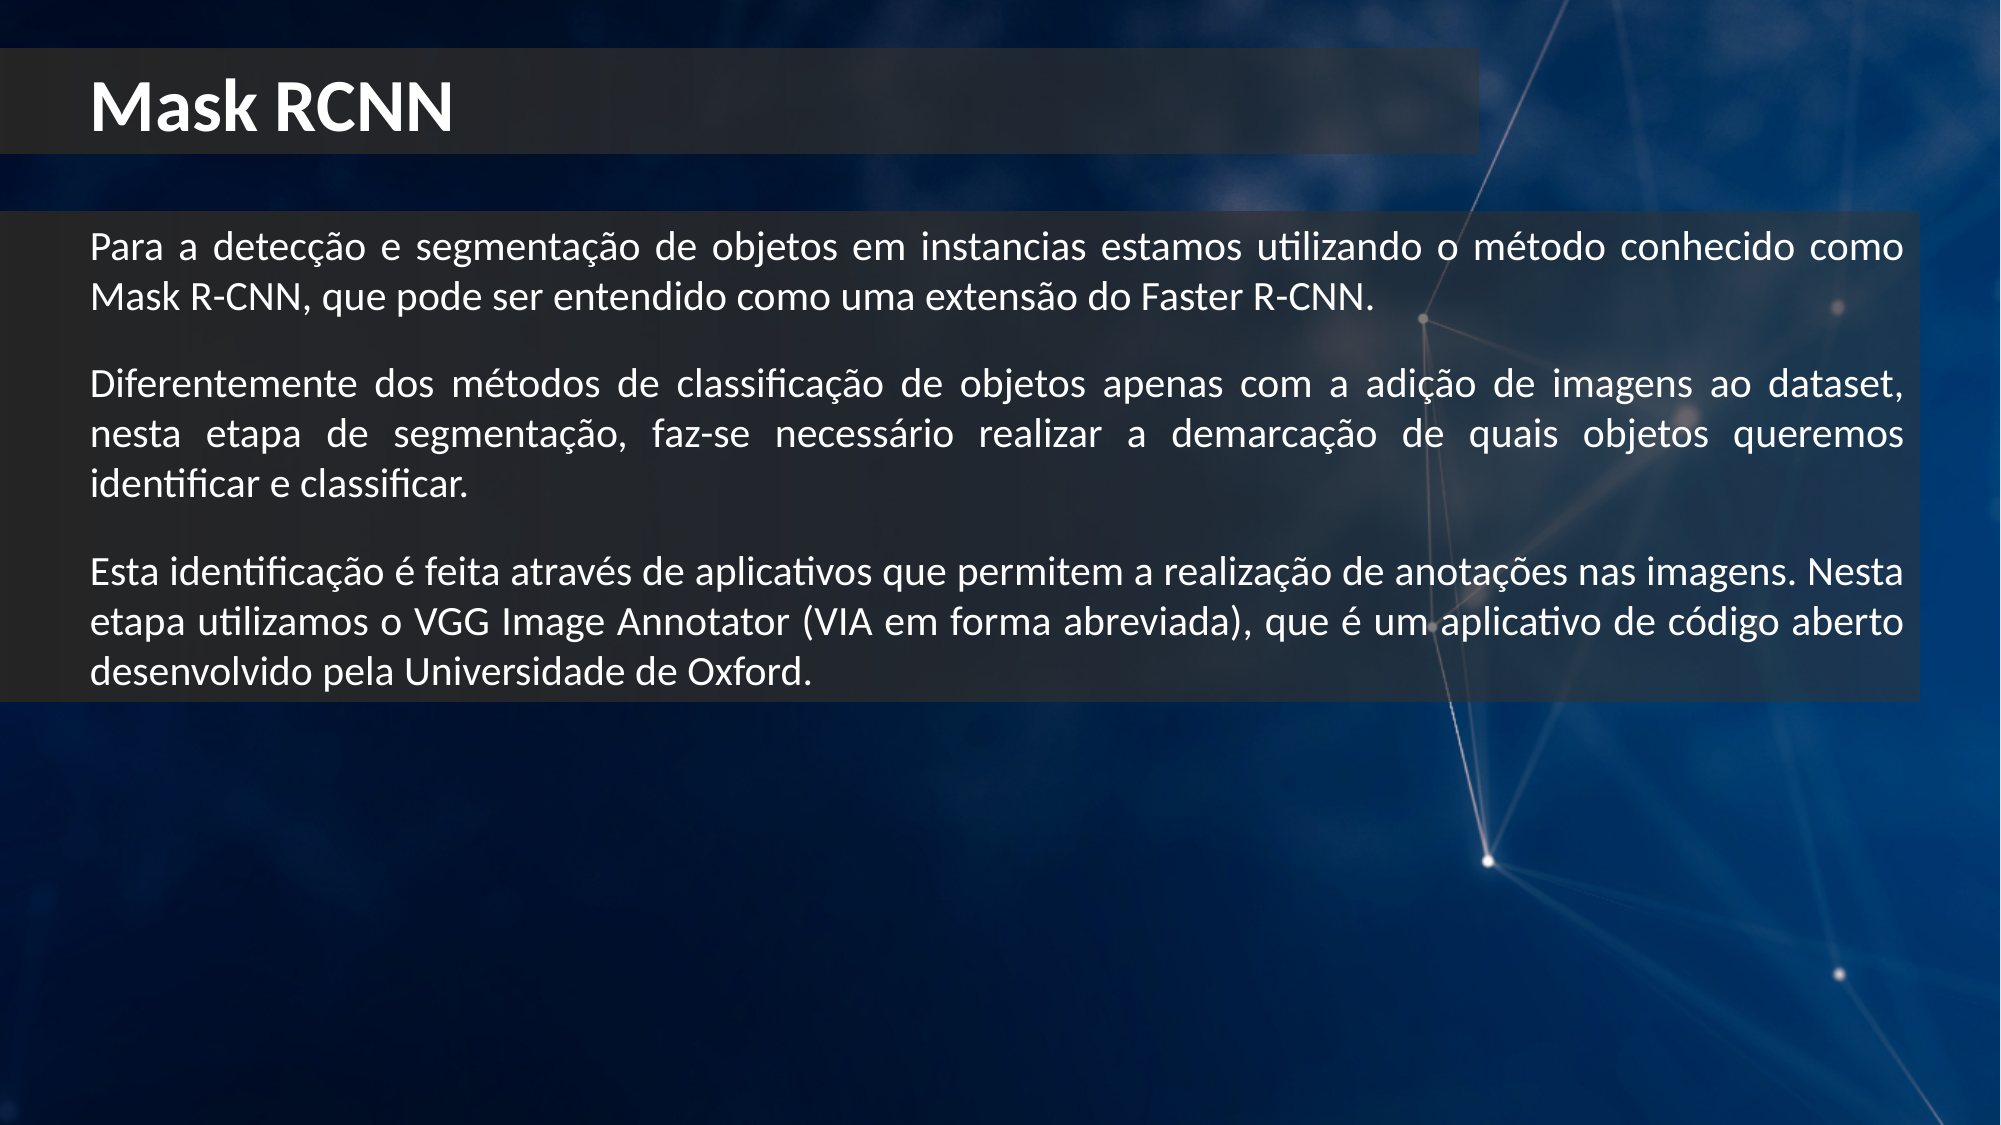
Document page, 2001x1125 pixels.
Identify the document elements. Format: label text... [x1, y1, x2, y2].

picture [0, 0, 2001, 1125]
text_box Para a detecção e segmentação de objetos em instancias estamos utilizando o método conhecido como Mask R-CNN, que pode ser entendido como uma extensão do Faster R-CNN. Diferentemente dos métodos de classificação de objetos apenas com a adição de imagens ao dataset, nesta etapa de segmentação, faz-se necessário realizar a demarcação de quais objetos queremos identificar e classificar. Esta identificação é feita através de aplicativos que permitem a realização de anotações nas imagens. Nesta etapa utilizamos o VGG Image Annotator (VIA em forma abreviada), que é um aplicativo de código aberto desenvolvido pela Universidade de Oxford. [0, 211, 1920, 702]
text_box Mask RCNN [0, 48, 1479, 154]
